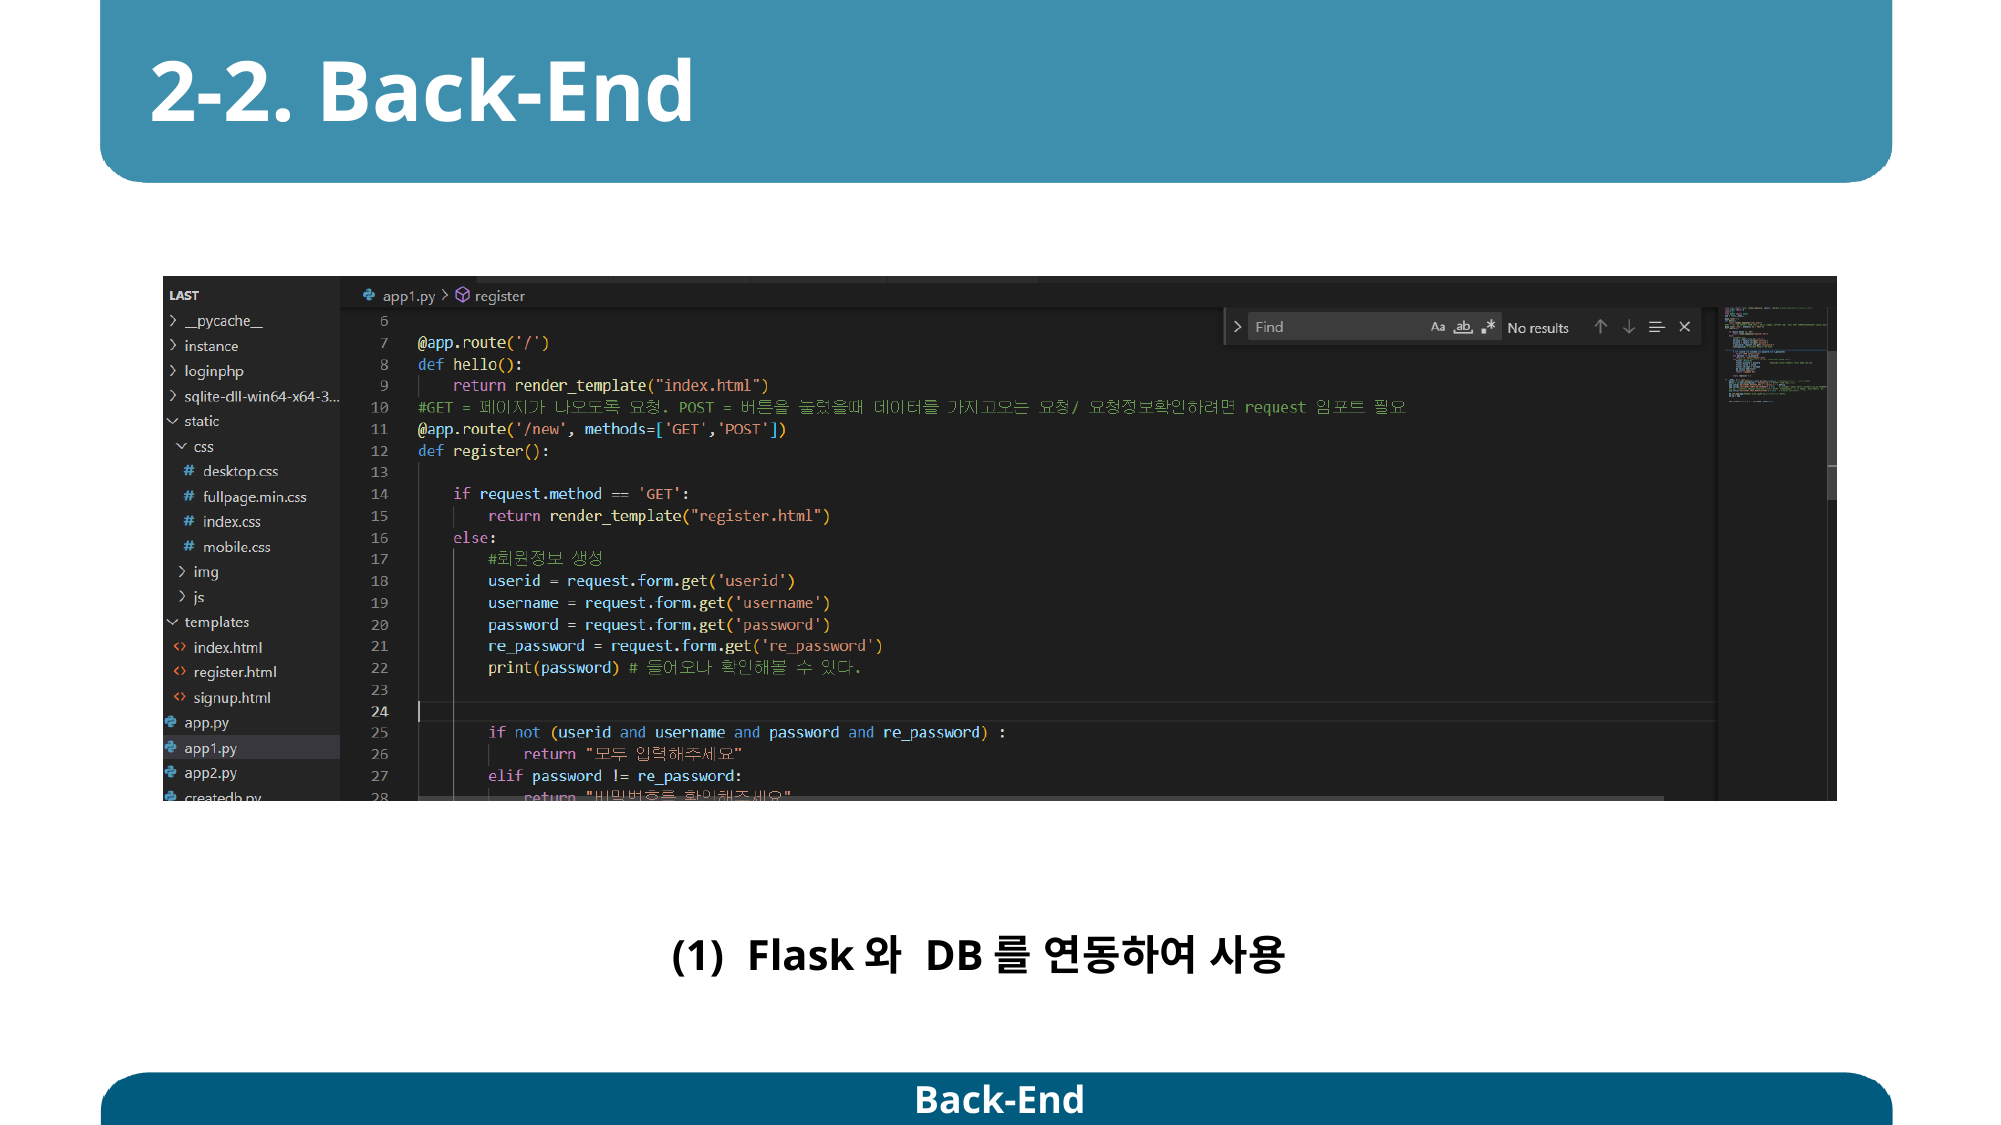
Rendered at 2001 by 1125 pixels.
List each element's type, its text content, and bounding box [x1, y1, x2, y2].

text_box 2-2. Back-End [134, 30, 1660, 146]
text_box Back-End [899, 1068, 1101, 1125]
text_box Flask와 DB를 연동하여 사용 [657, 921, 1385, 987]
picture [0, 0, 2000, 1125]
